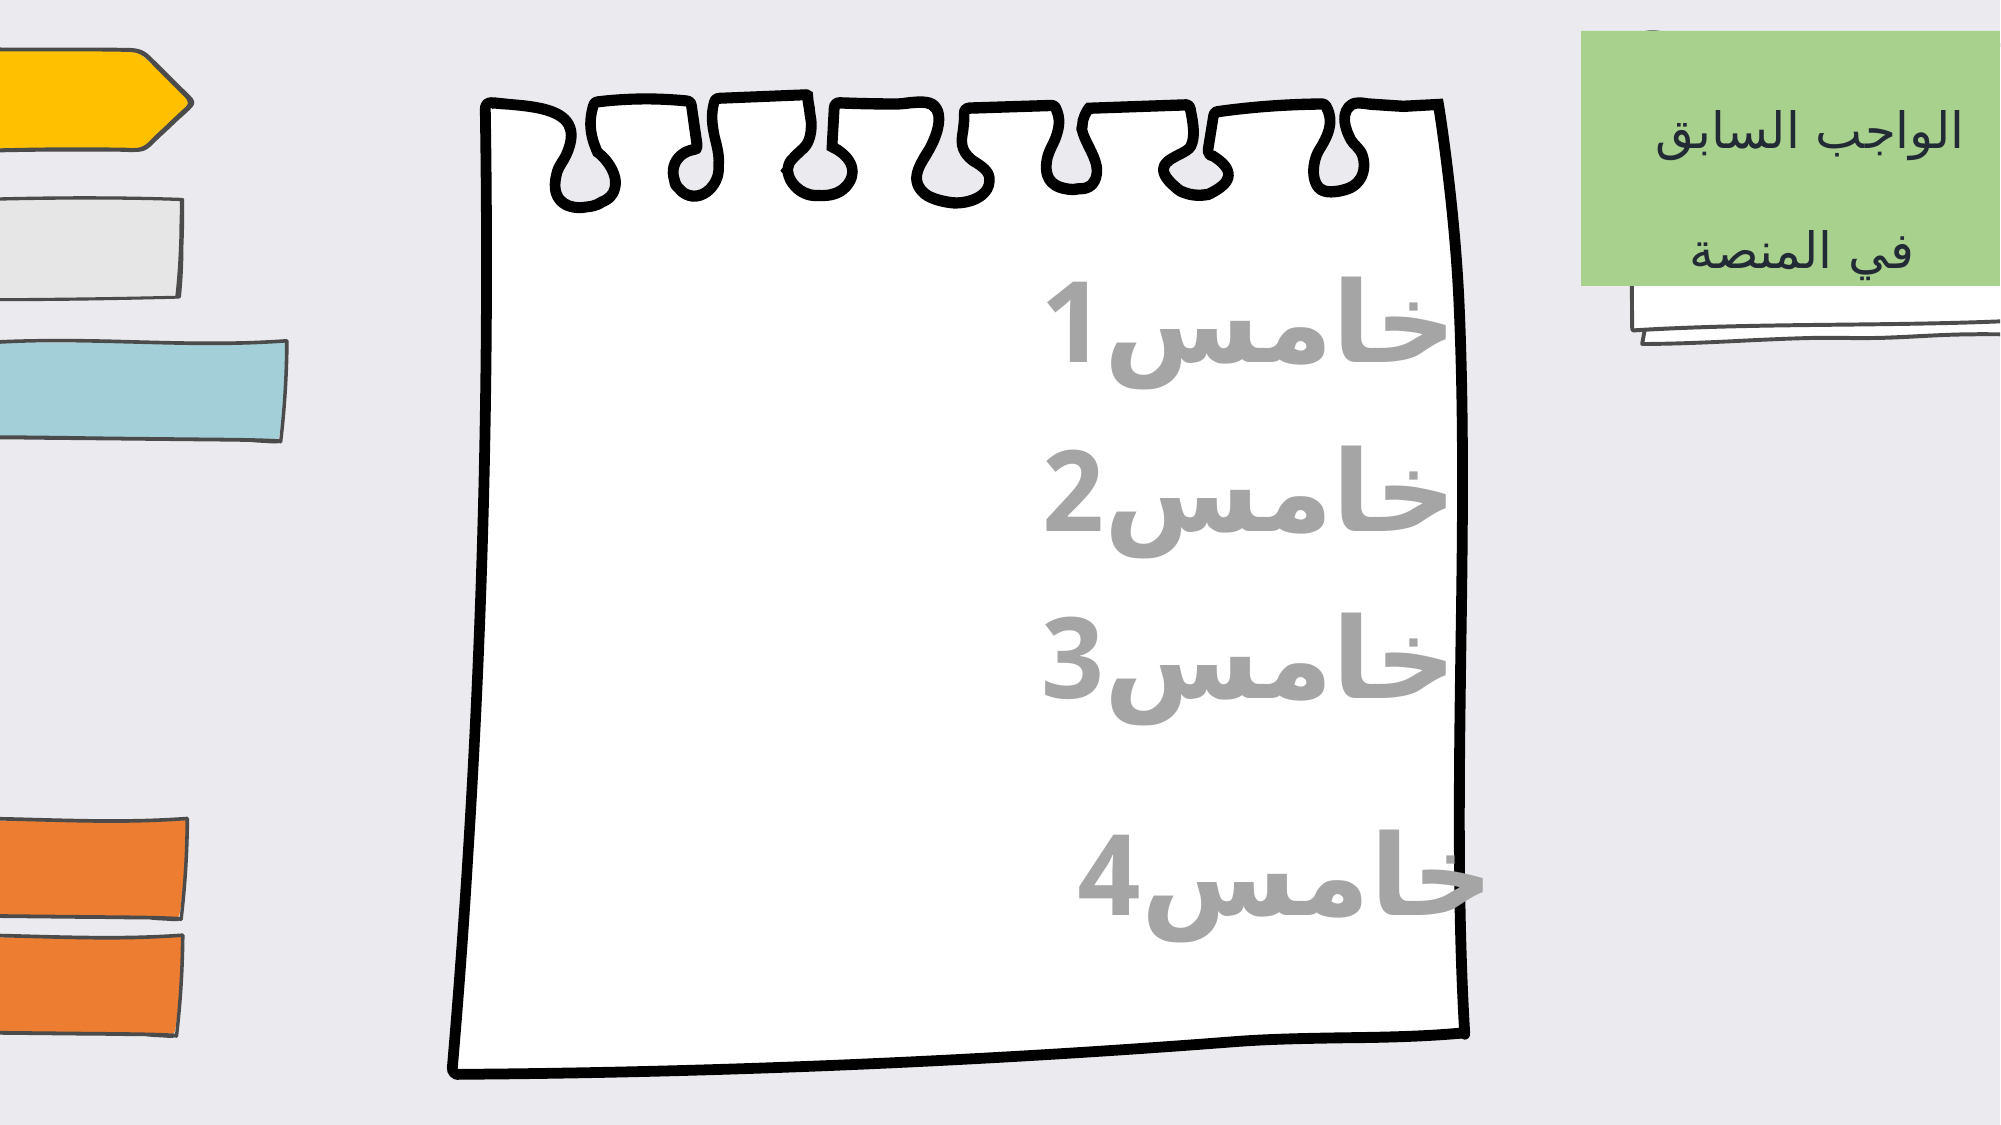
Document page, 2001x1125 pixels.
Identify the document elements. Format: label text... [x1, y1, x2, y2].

text_box خامس1 [1027, 243, 1472, 393]
text_box الواجب السابق في المنصة [1581, 30, 2000, 286]
text_box خامس3 [1027, 578, 1472, 729]
text_box خامس4 [1064, 795, 1509, 946]
text_box خامس2 [1027, 410, 1472, 561]
